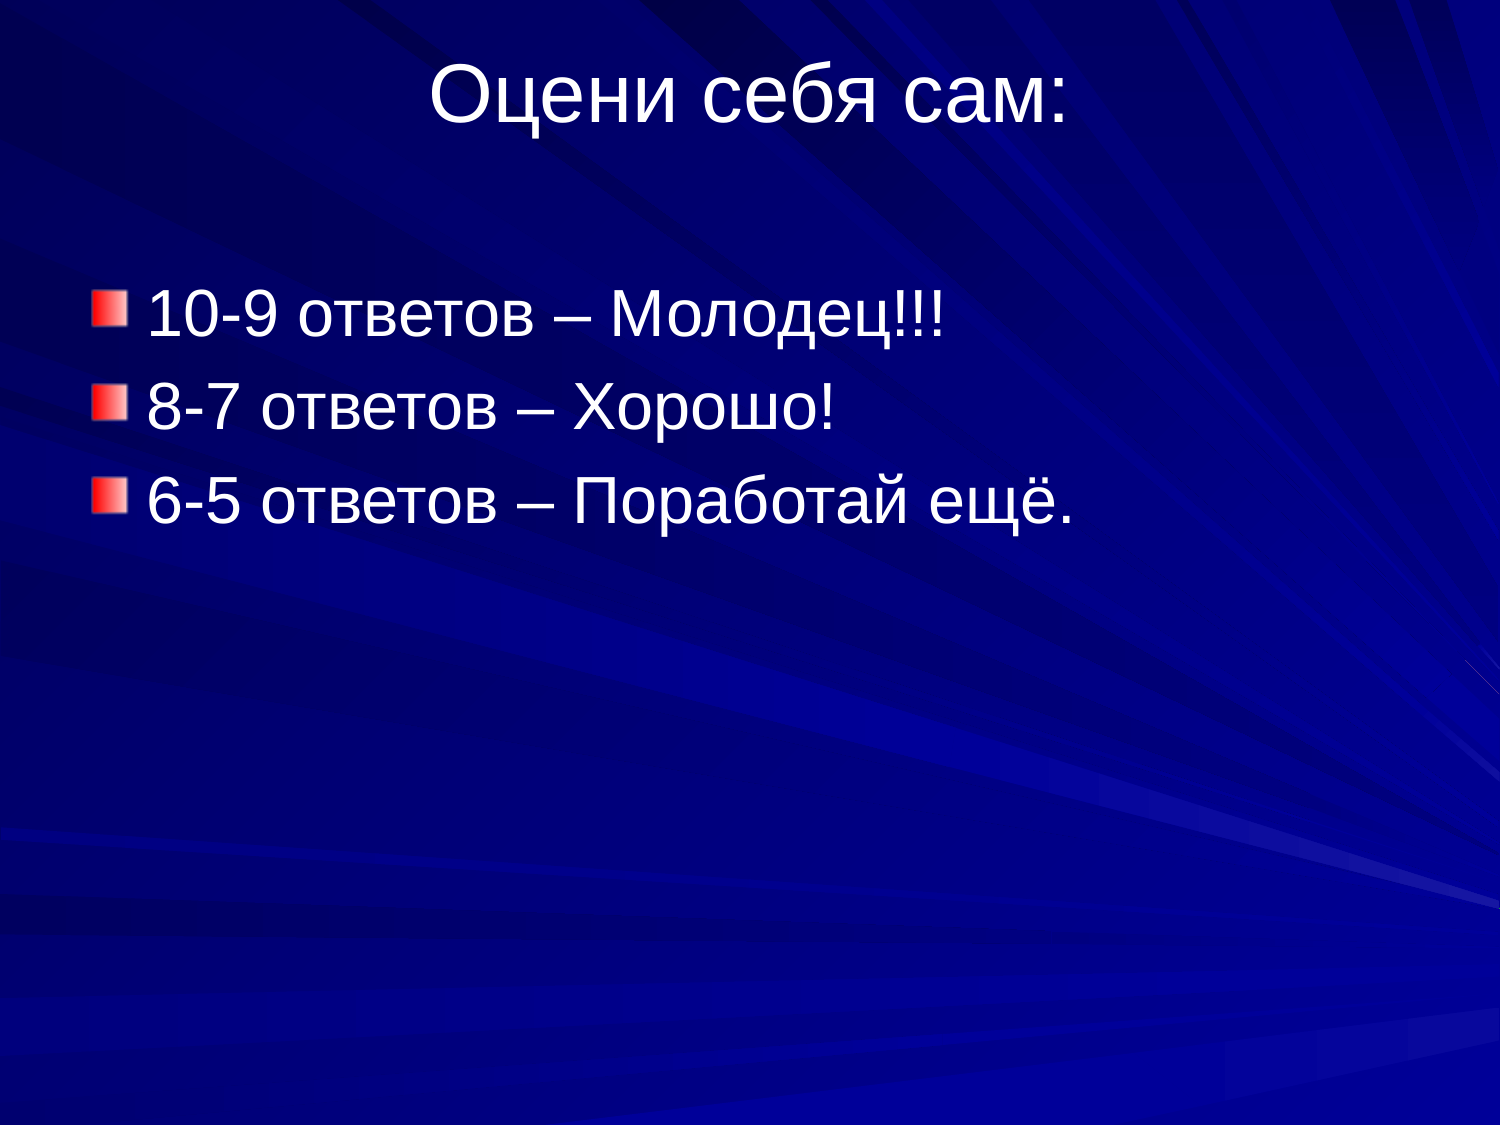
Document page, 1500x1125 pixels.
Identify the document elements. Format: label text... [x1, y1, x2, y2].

list 10-9 ответов – Молодец!!! 8-7 ответов – Хорошо! 6-5 ответов – Поработай ещё. [74, 262, 1426, 1006]
picture [90, 475, 132, 518]
picture [90, 382, 132, 425]
picture [90, 288, 132, 331]
title Оцени себя сам: [74, 45, 1426, 234]
